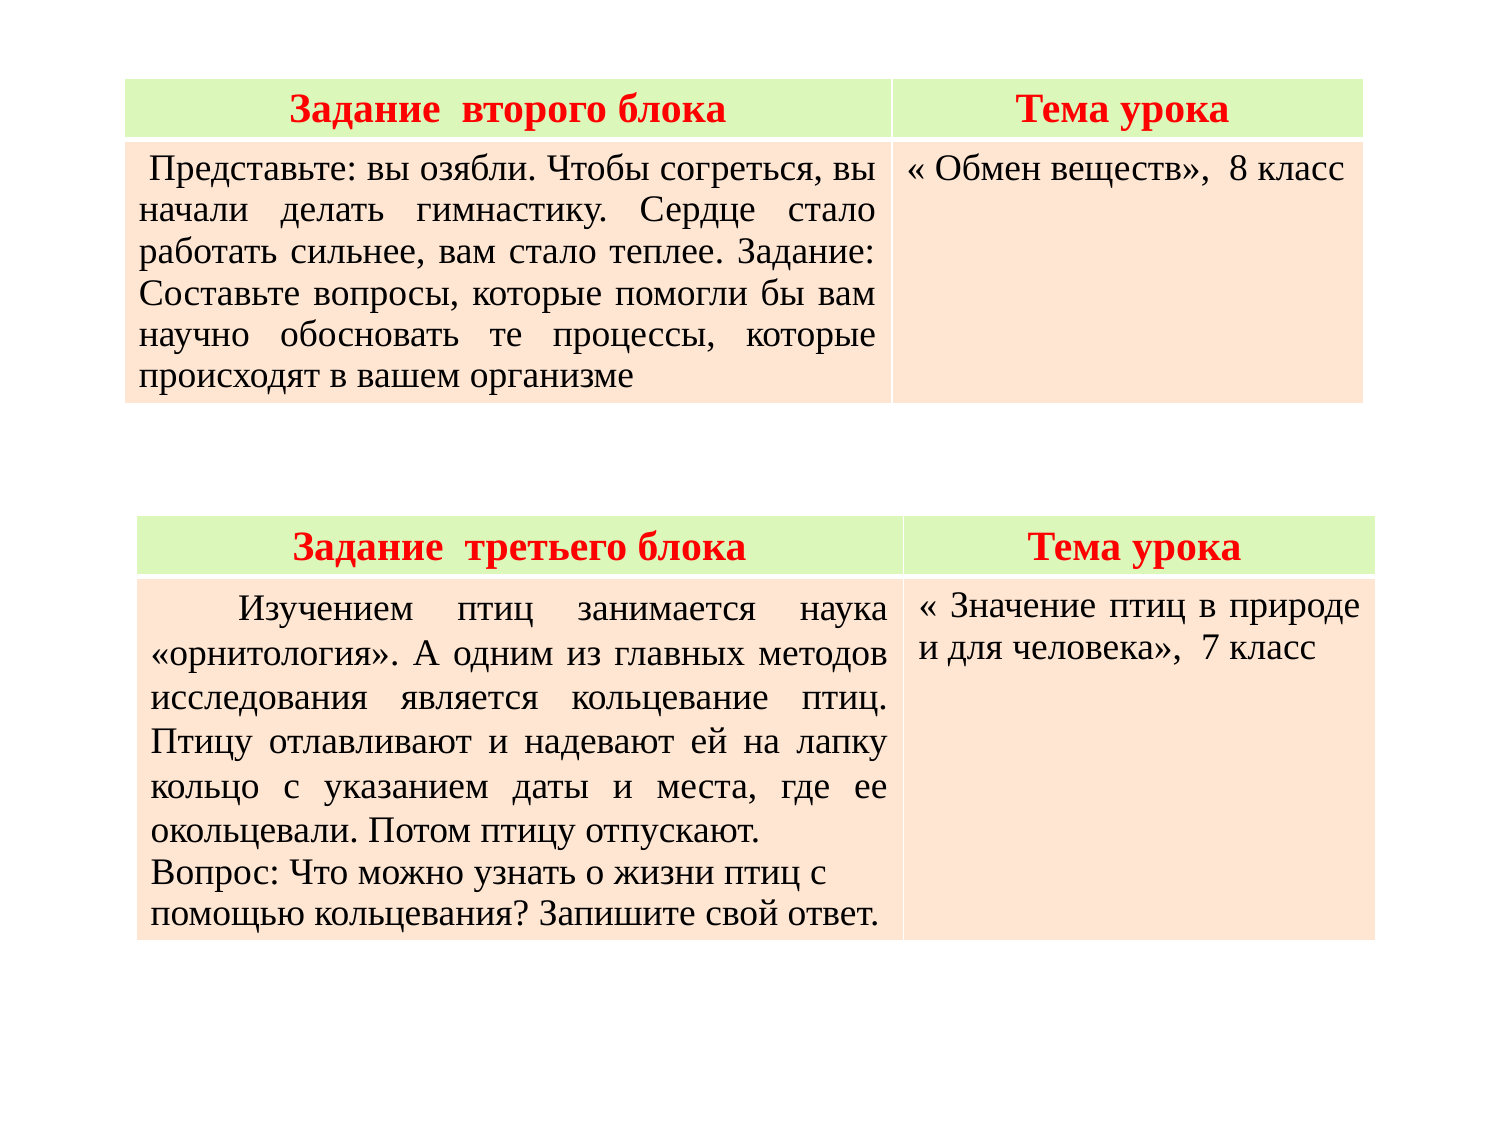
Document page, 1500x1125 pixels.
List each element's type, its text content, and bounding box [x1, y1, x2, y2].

table_header Задание третьего блока [137, 516, 903, 574]
table_cell « Значение птиц в природе и для человека», 7 класс [904, 579, 1375, 940]
table_cell « Обмен веществ», 8 класс [893, 142, 1363, 403]
table_cell Представьте: вы озябли. Чтобы согреться, вы начали делать гимнастику. Сердце стало работать сильнее, вам стало теплее. Задание: Составьте вопросы, которые помогли бы вам научно обосновать те процессы, которые происходят в вашем организме [125, 142, 891, 403]
table_header Задание второго блока [125, 79, 891, 137]
table_header Тема урока [893, 79, 1363, 137]
table_cell Изучением птиц занимается наука «орнитология». А одним из главных методов исследования является кольцевание птиц. Птицу отлавливают и надевают ей на лапку кольцо с указанием даты и места, где ее окольцевали. Потом птицу отпускают. Вопрос: Что можно узнать о жизни птиц с помощью кольцевания? Запишите свой ответ. [137, 579, 903, 940]
table_header Тема урока [904, 516, 1375, 574]
